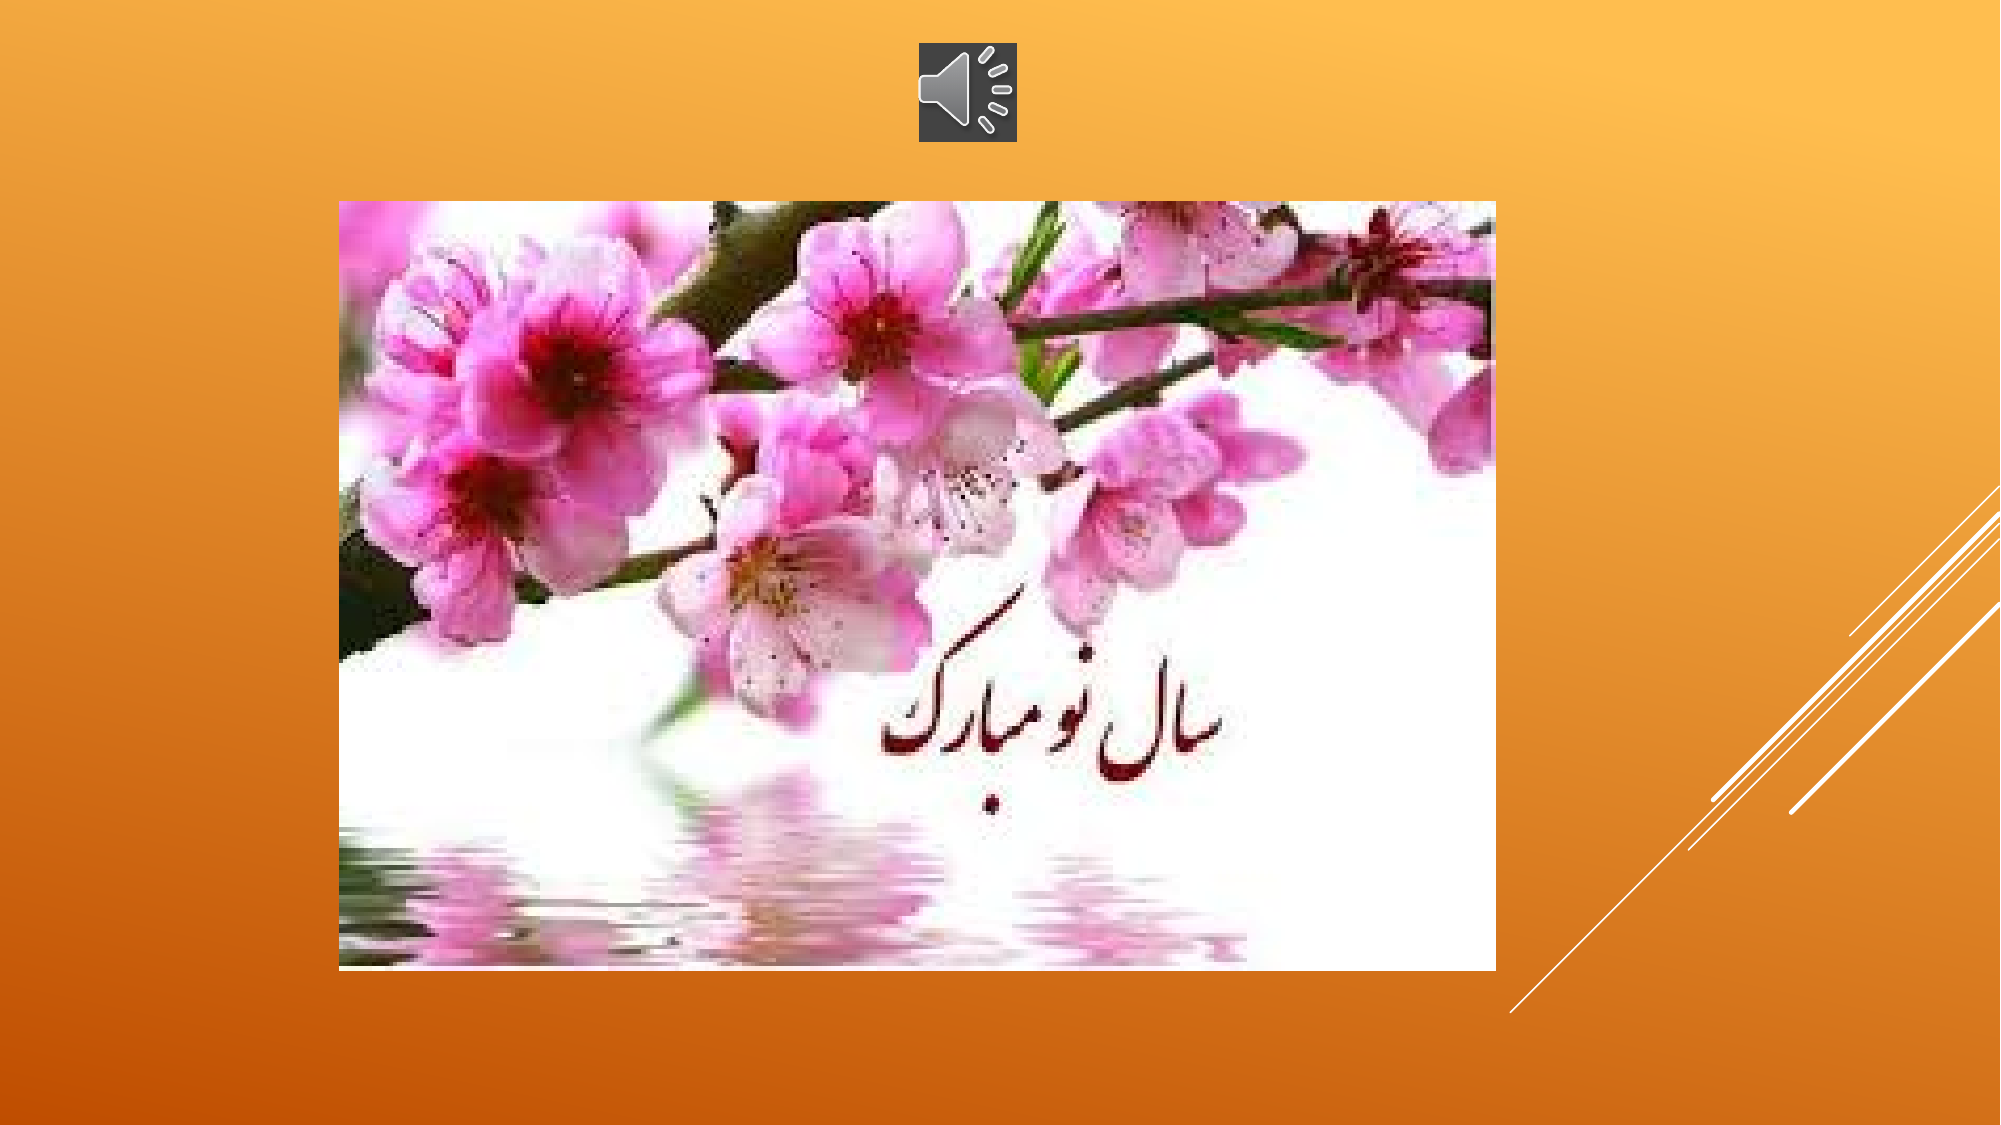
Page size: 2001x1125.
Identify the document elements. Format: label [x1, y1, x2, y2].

list [339, 201, 1497, 972]
picture [917, 42, 1019, 143]
